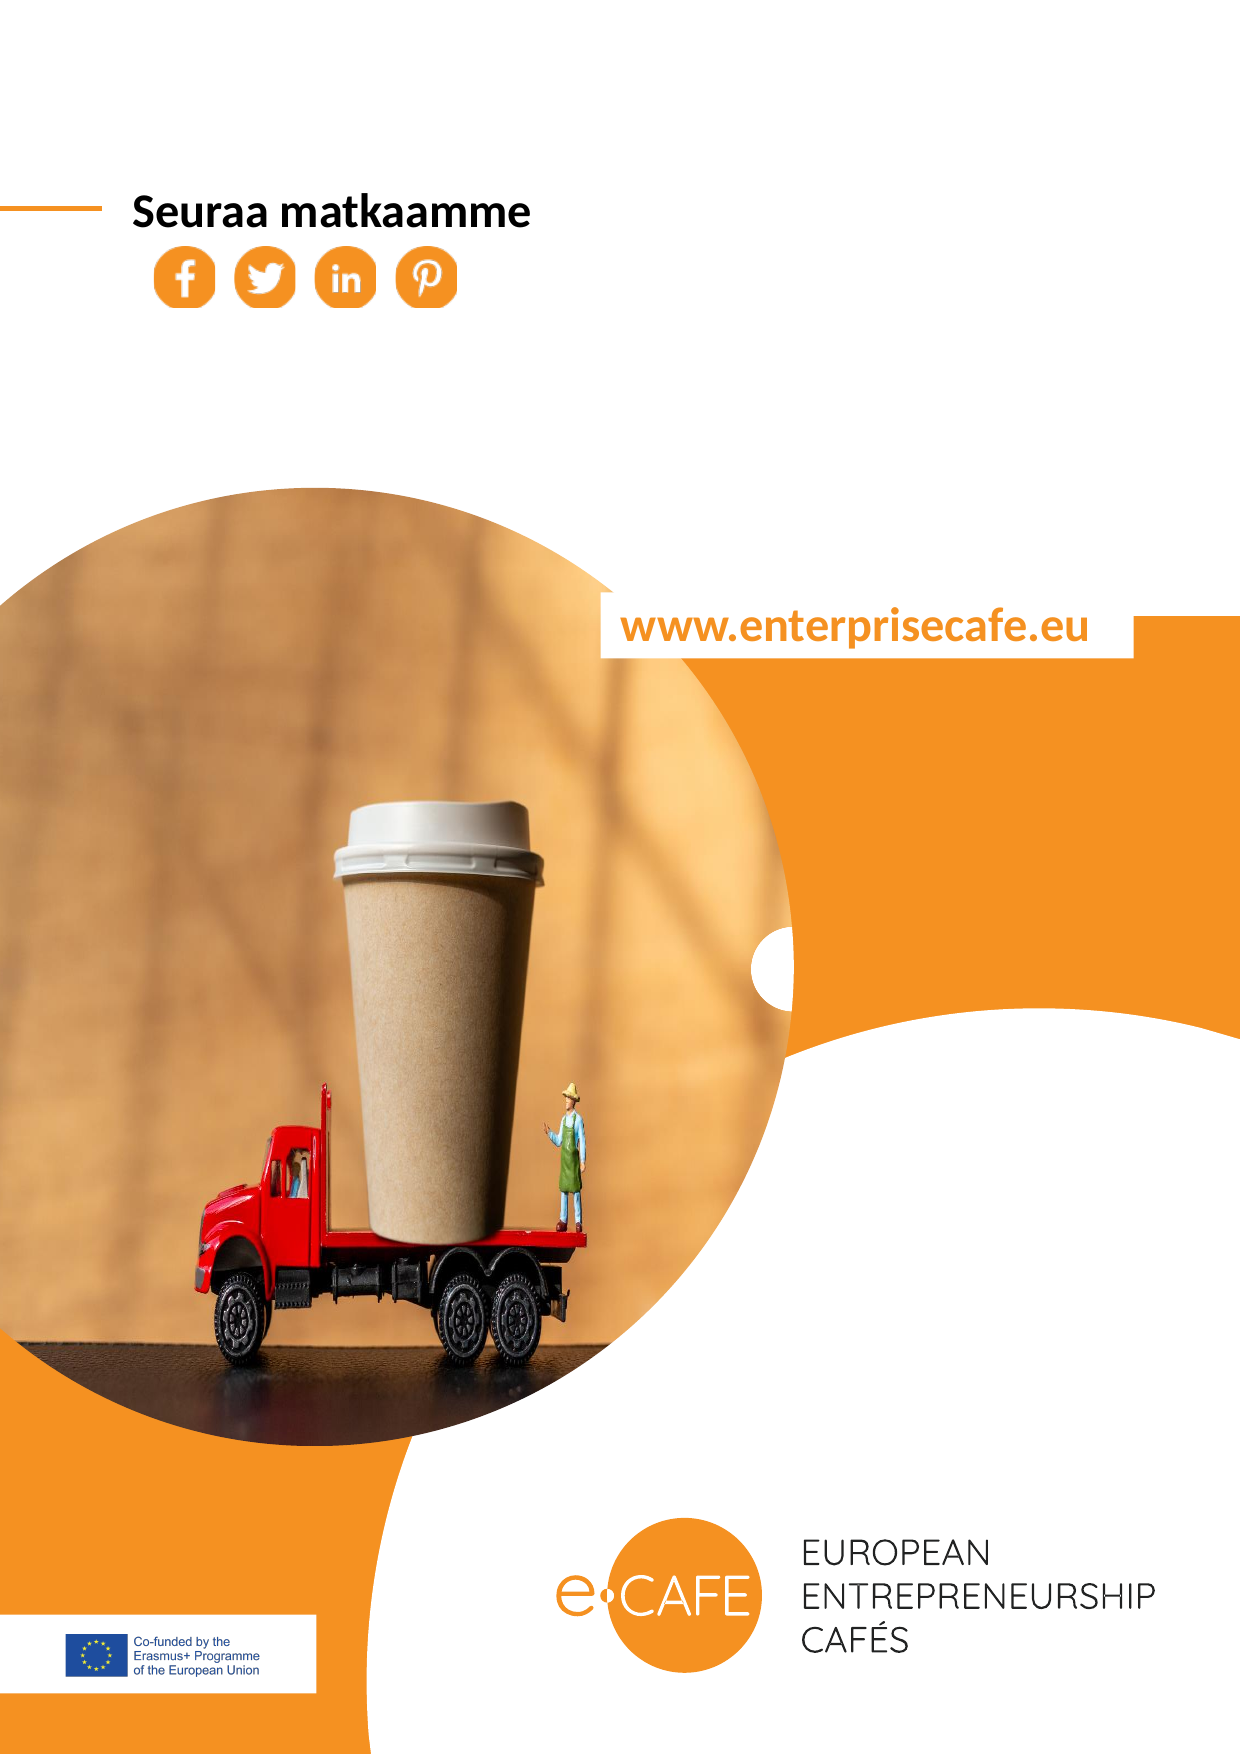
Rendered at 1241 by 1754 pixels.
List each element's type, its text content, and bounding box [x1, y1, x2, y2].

text_box Seuraa matkaamme [117, 172, 572, 487]
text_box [153, 246, 457, 308]
picture [0, 487, 792, 1447]
text_box www.enterprisecafe.eu [792, 592, 1171, 667]
